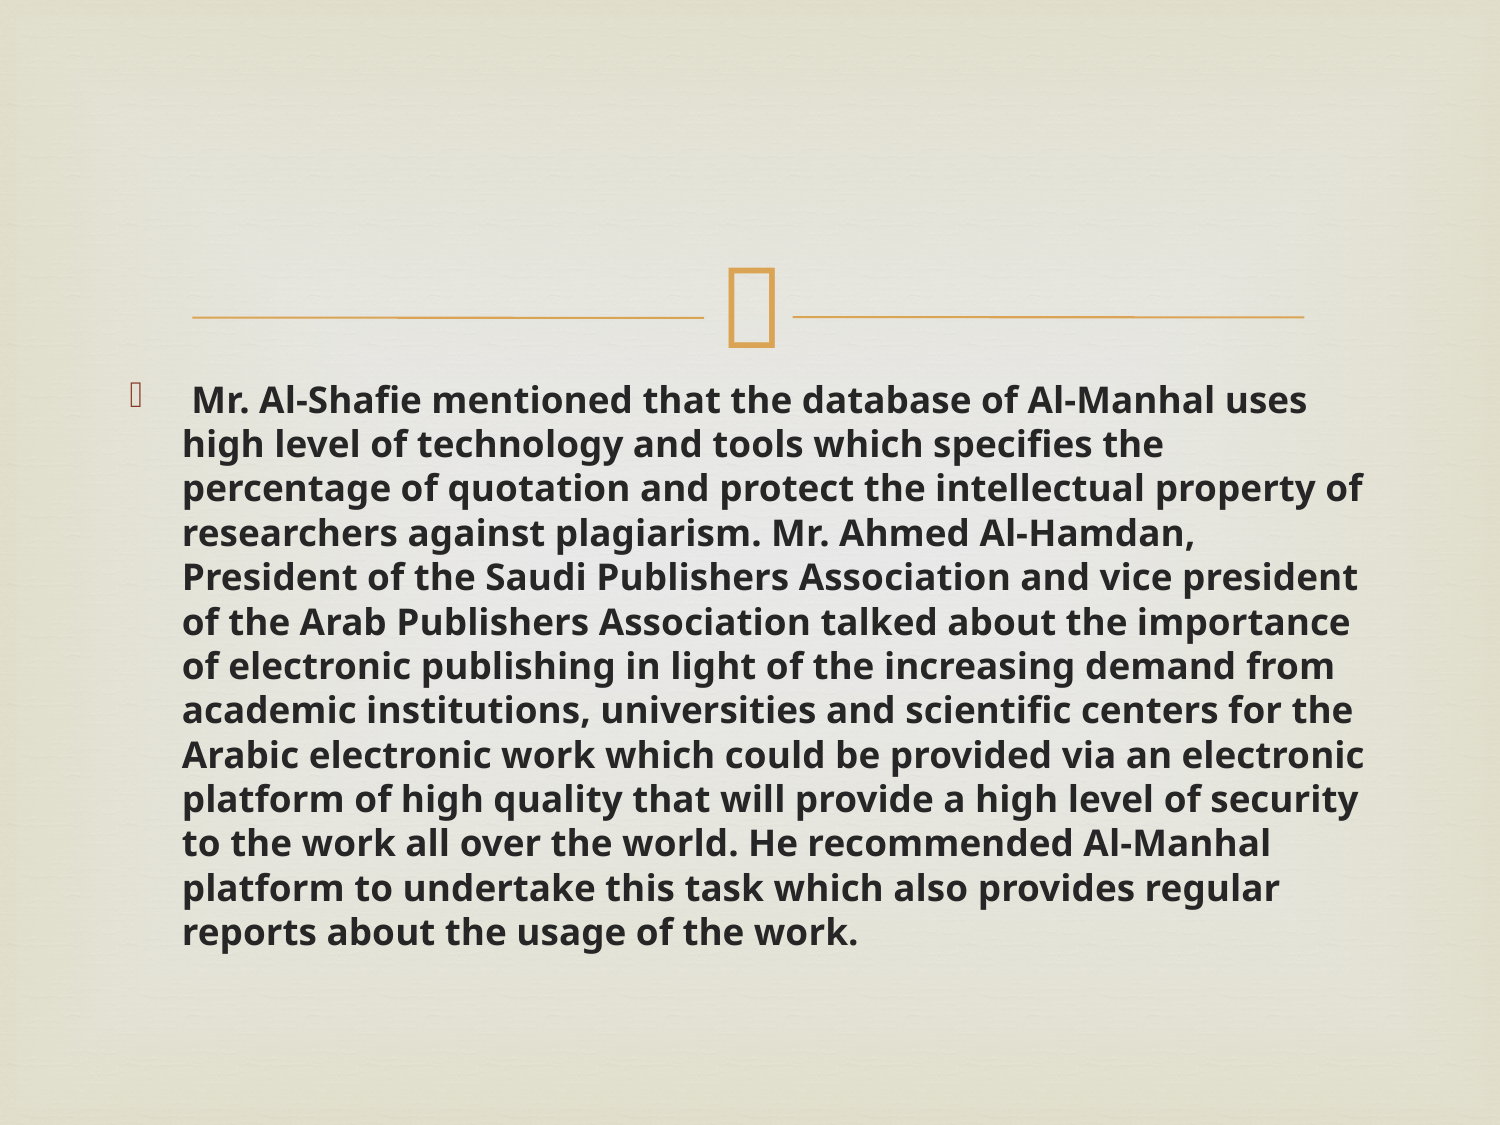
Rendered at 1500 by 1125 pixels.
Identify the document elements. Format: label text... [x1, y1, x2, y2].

list Mr. Al-Shafie mentioned that the database of Al-Manhal uses high level of technology and tools which specifies the percentage of quotation and protect the intellectual property of researchers against plagiarism. Mr. Ahmed Al-Hamdan, President of the Saudi Publishers Association and vice president of the Arab Publishers Association talked about the importance of electronic publishing in light of the increasing demand from academic institutions, universities and scientific centers for the Arabic electronic work which could be provided via an electronic platform of high quality that will provide a high level of security to the work all over the world. He recommended Al-Manhal platform to undertake this task which also provides regular reports about the usage of the work. [114, 368, 1386, 1005]
